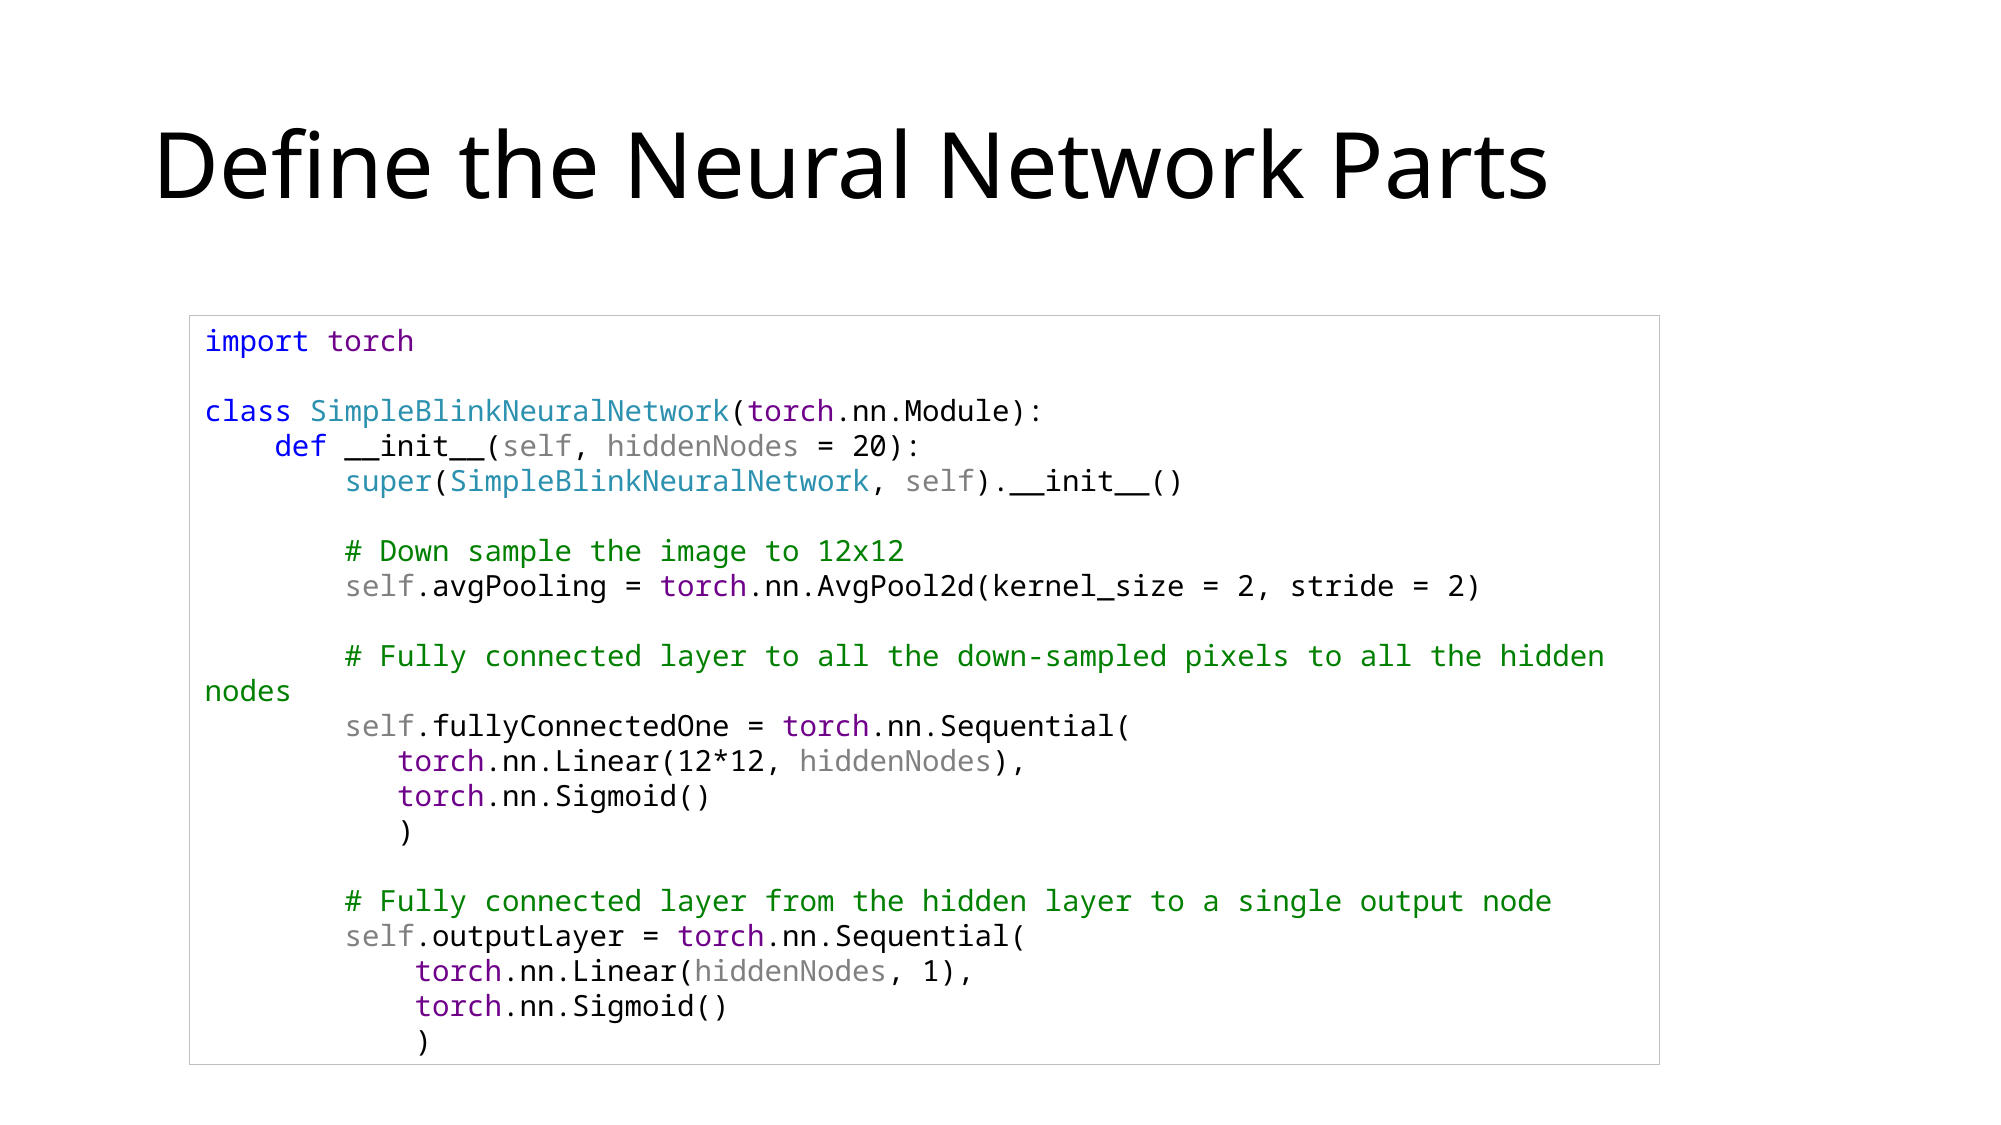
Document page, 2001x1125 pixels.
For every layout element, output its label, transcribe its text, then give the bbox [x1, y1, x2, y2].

title Define the Neural Network Parts [137, 59, 1863, 278]
text_box import torch class SimpleBlinkNeuralNetwork(torch.nn.Module): def __init__(self, hiddenNodes = 20): super(SimpleBlinkNeuralNetwork, self).__init__() # Down sample the image to 12x12 self.avgPooling = torch.nn.AvgPool2d(kernel_size = 2, stride = 2) # Fully connected layer to all the down-sampled pixels to all the hidden nodes self.fullyConnectedOne = torch.nn.Sequential( torch.nn.Linear(12*12, hiddenNodes), torch.nn.Sigmoid() ) # Fully connected layer from the hidden layer to a single output node self.outputLayer = torch.nn.Sequential( torch.nn.Linear(hiddenNodes, 1), torch.nn.Sigmoid() ) [189, 315, 1660, 1065]
